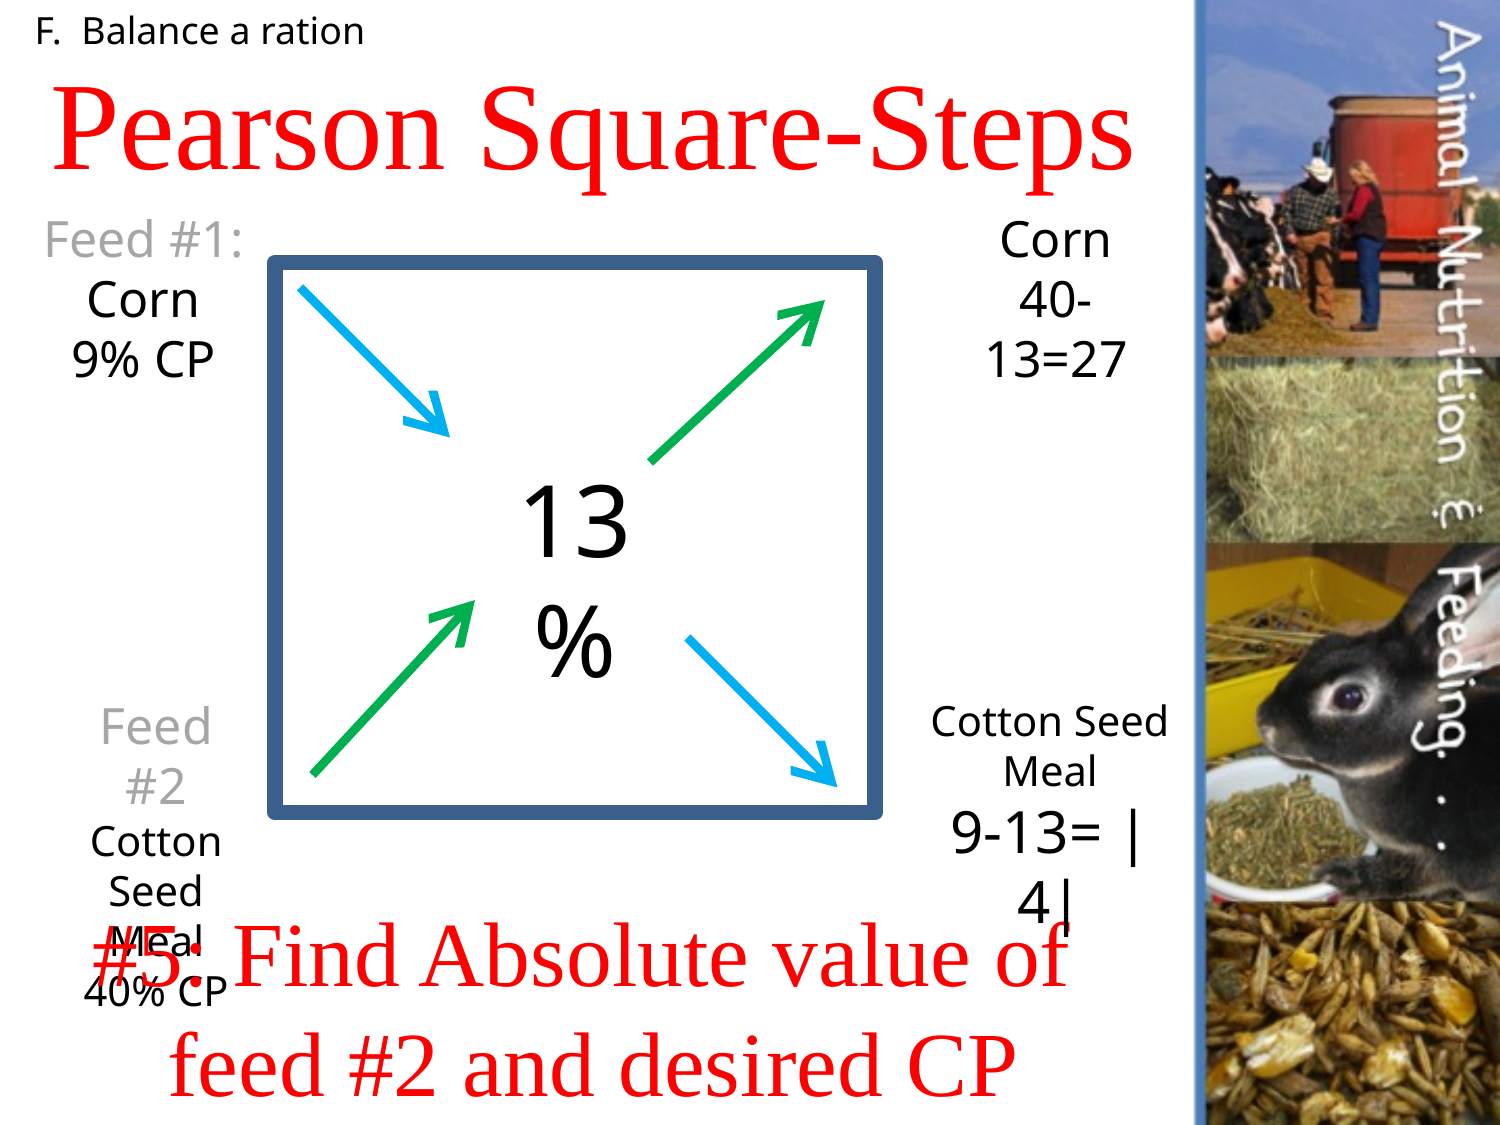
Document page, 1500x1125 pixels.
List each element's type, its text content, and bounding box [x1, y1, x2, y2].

text_box Corn 40-13=27 [937, 199, 1175, 395]
text_box Feed #1: Corn 9% CP [24, 199, 263, 395]
text_box F. Balance a ration [0, 0, 400, 60]
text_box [649, 299, 826, 463]
text_box 13% [474, 449, 675, 705]
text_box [299, 287, 451, 438]
text_box Pearson Square-Steps [0, 37, 1188, 203]
text_box Feed #2 Cotton Seed Meal 40% CP [49, 687, 263, 887]
text_box Cotton Seed Meal 9-13= |4| [912, 687, 1188, 943]
text_box [273, 260, 877, 815]
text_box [687, 637, 838, 788]
text_box #5: Find Absolute value of feed #2 and desired CP [0, 887, 1188, 1123]
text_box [312, 599, 476, 776]
picture [0, 0, 1500, 1125]
